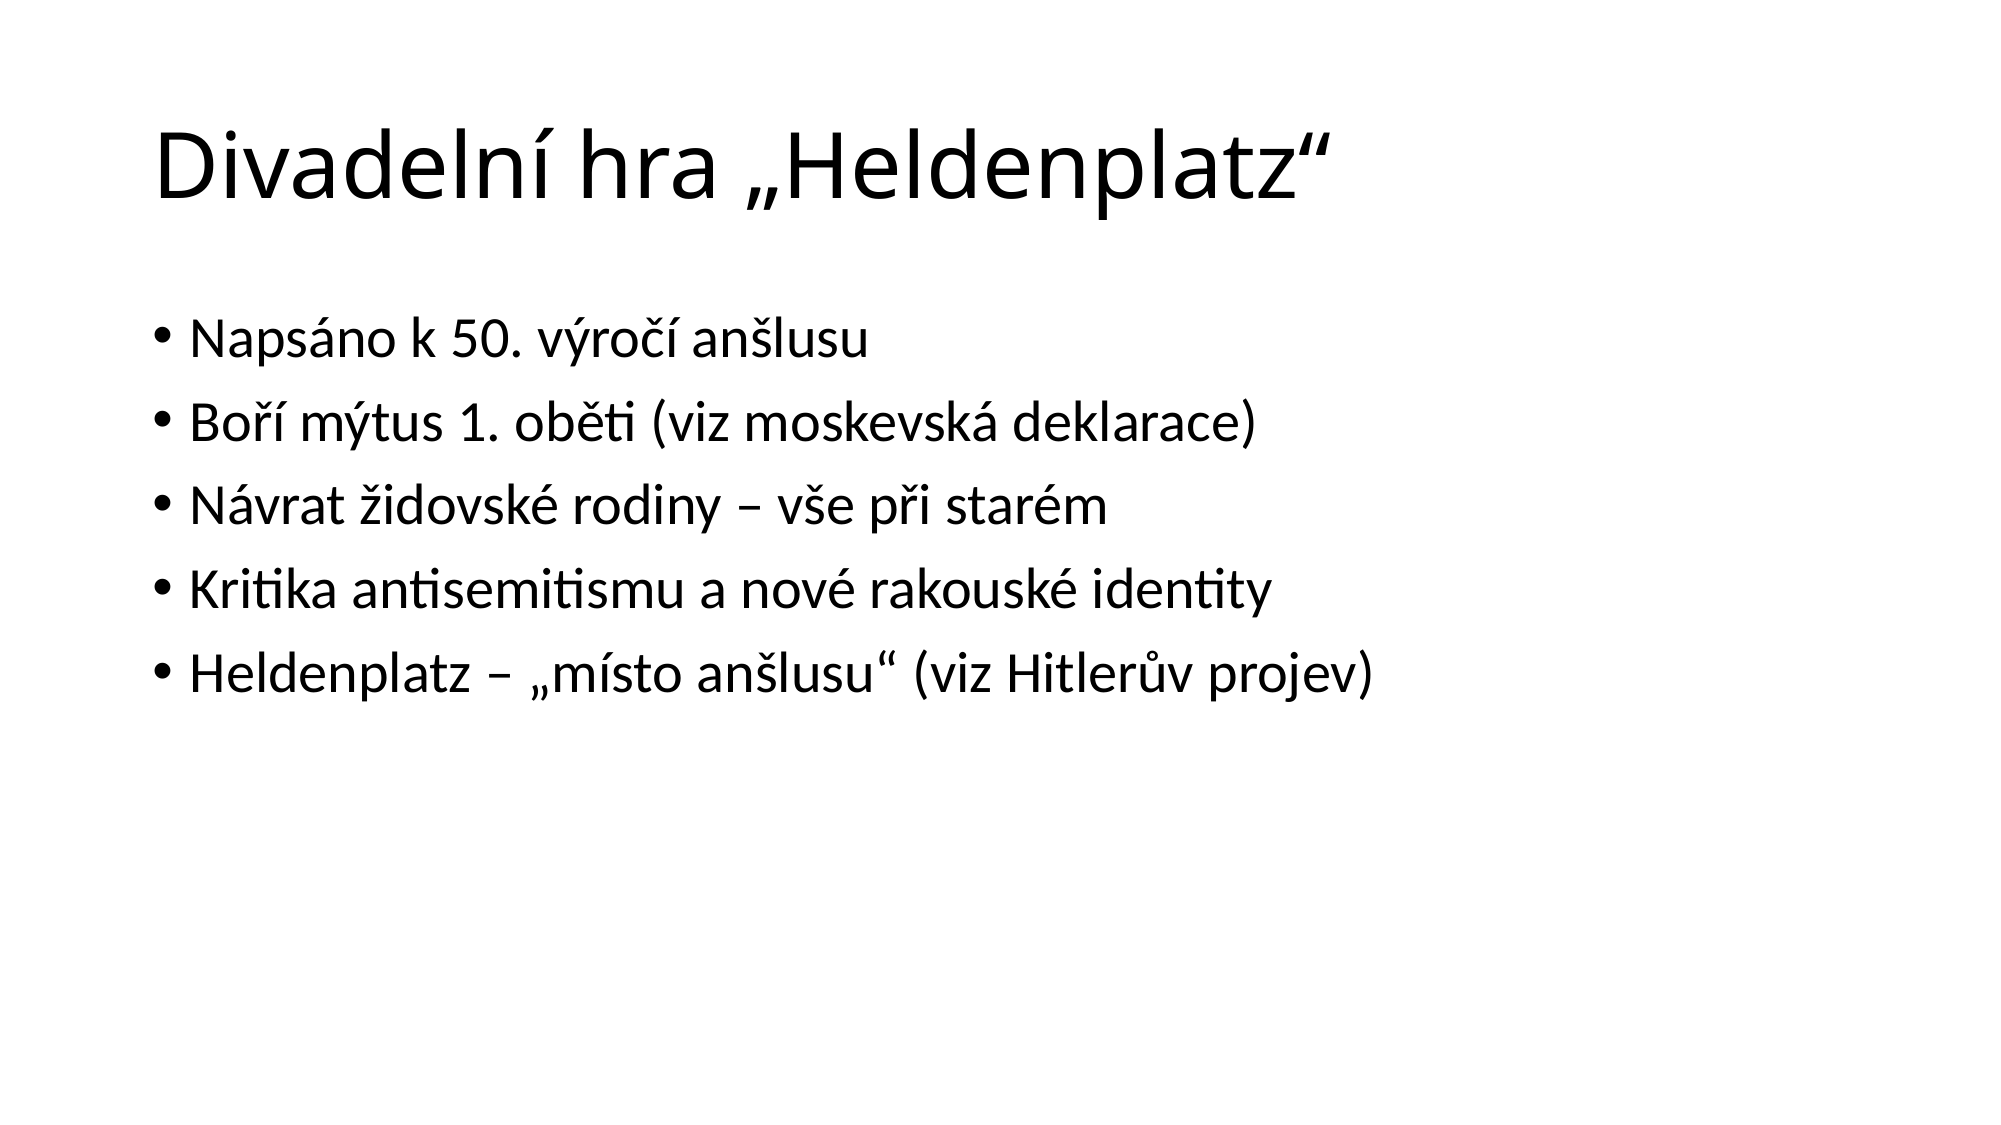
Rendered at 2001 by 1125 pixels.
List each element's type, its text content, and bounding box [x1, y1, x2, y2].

list Napsáno k 50. výročí anšlusu Boří mýtus 1. oběti (viz moskevská deklarace) Návrat židovské rodiny – vše při starém Kritika antisemitismu a nové rakouské identity Heldenplatz – „místo anšlusu“ (viz Hitlerův projev) [137, 299, 1863, 1014]
title Divadelní hra „Heldenplatz“ [137, 59, 1863, 278]
